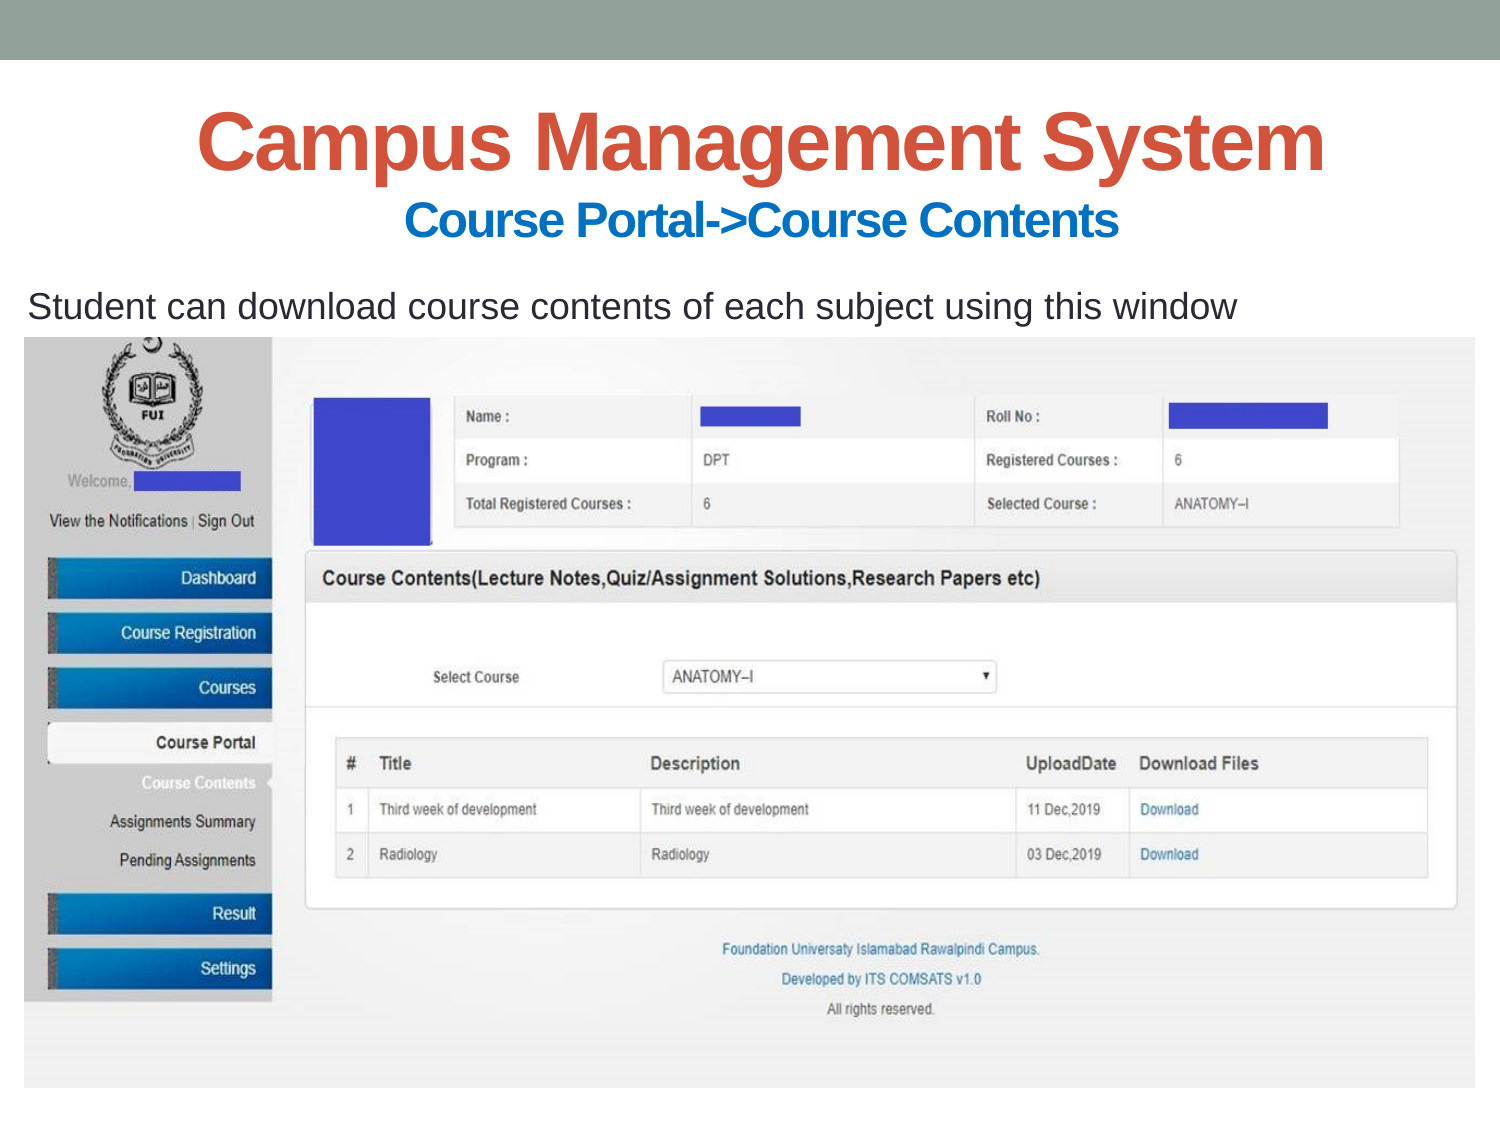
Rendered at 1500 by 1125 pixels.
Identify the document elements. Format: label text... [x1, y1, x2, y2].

text_box Campus Management System Course Portal->Course Contents [12, 80, 1500, 255]
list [24, 337, 1476, 1088]
text_box Student can download course contents of each subject using this window [12, 274, 1438, 335]
